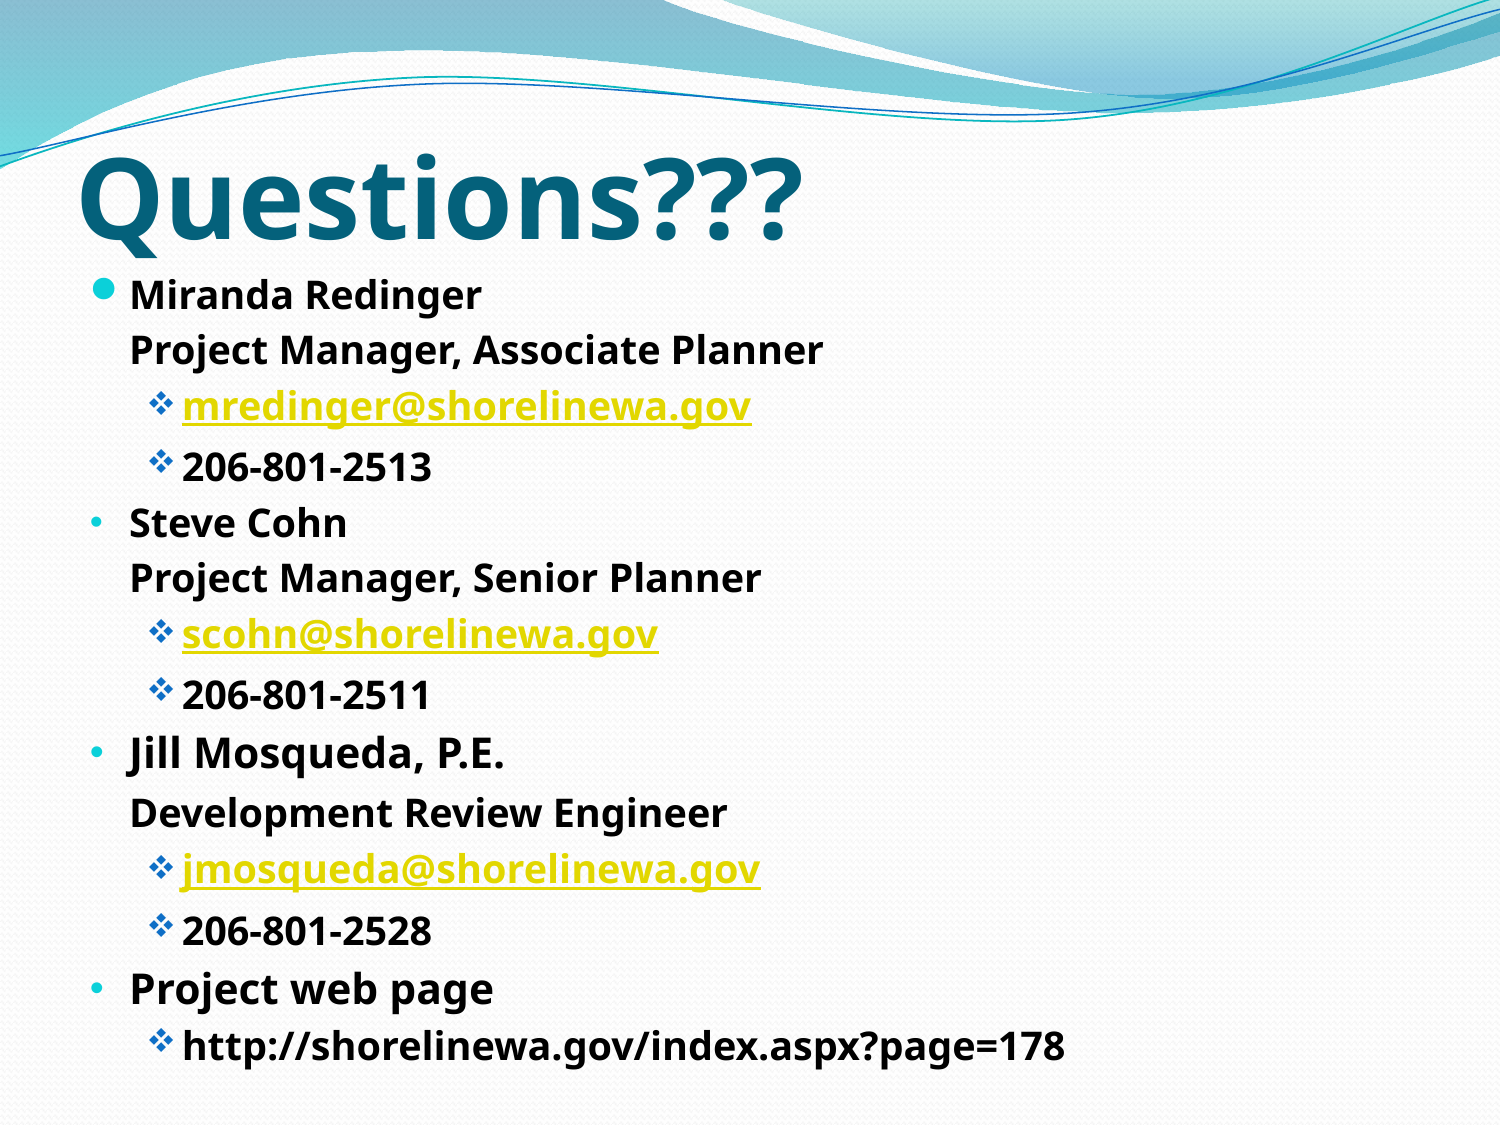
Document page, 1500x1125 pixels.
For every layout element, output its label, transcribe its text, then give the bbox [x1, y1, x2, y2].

title Questions??? [75, 115, 1425, 262]
list Miranda Redinger Project Manager, Associate Planner mredinger@shorelinewa.gov 206-801-2513 Steve Cohn Project Manager, Senior Planner scohn@shorelinewa.gov 206-801-2511 Jill Mosqueda, P.E. Development Review Engineer jmosqueda@shorelinewa.gov 206-801-2528 Project web page http://shorelinewa.gov/index.aspx?page=178 [75, 262, 1425, 1088]
